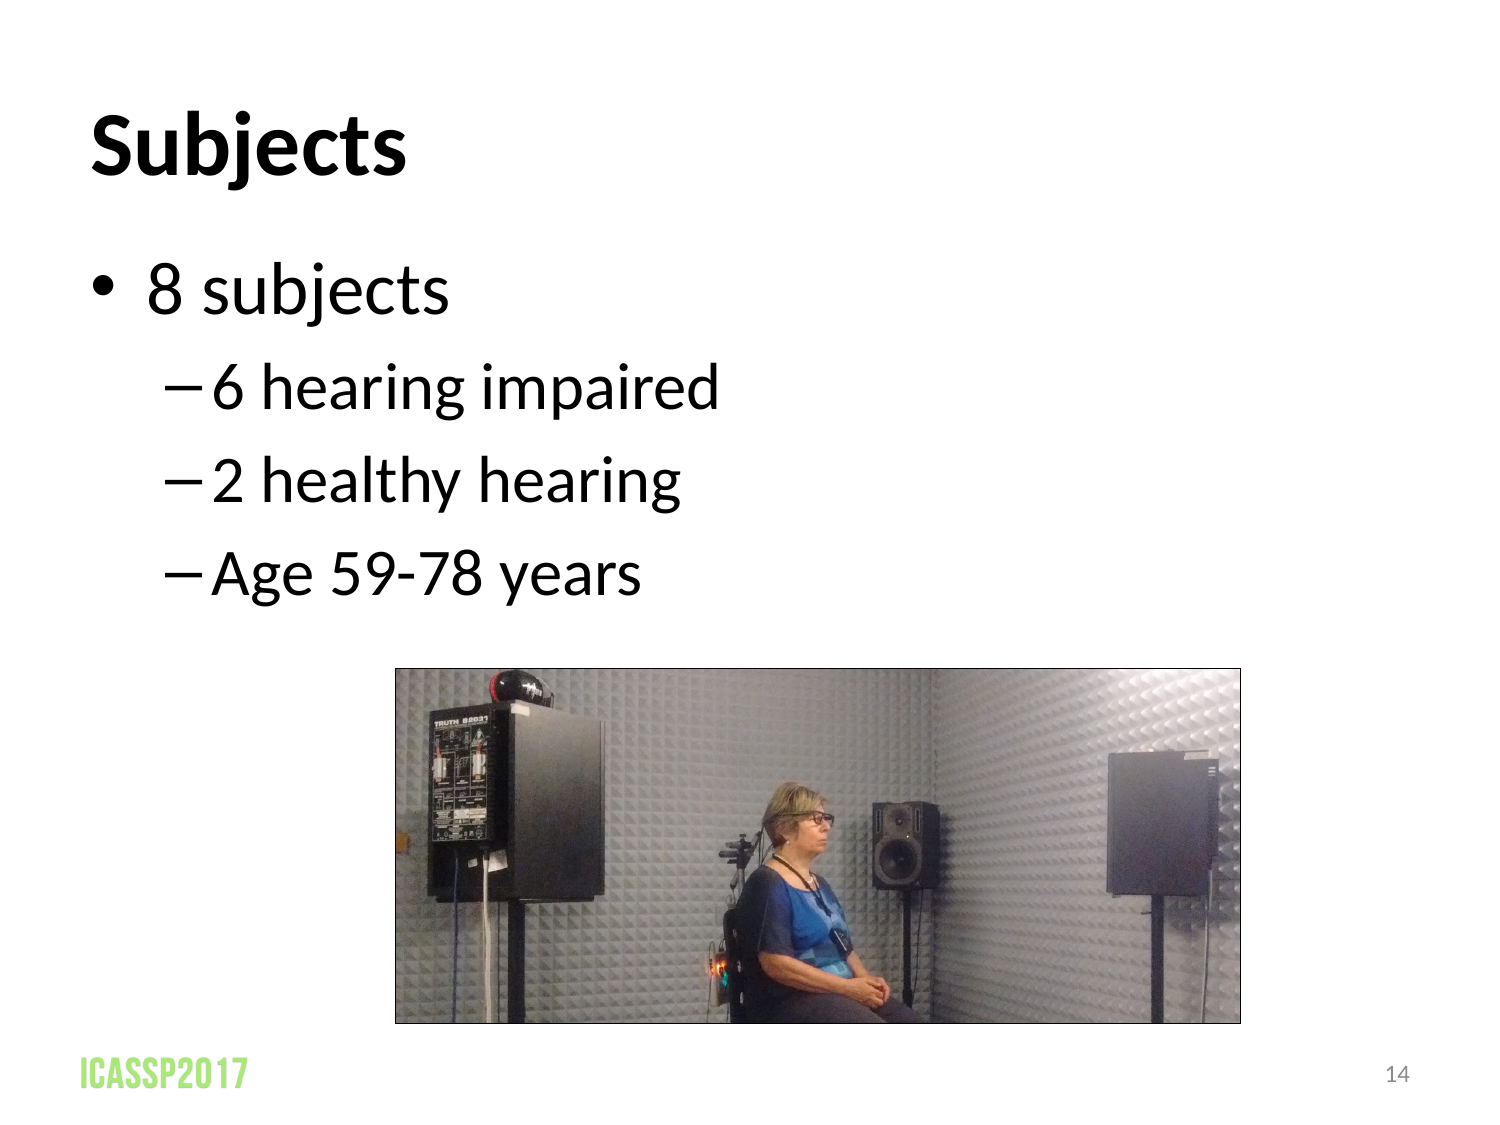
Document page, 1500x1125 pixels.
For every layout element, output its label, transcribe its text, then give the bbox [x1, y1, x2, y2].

slide_number 14 [1074, 1042, 1425, 1103]
list 8 subjects 6 hearing impaired 2 healthy hearing Age 59-78 years [75, 231, 1425, 634]
title Subjects [75, 45, 1425, 231]
picture [395, 667, 1241, 1024]
picture [76, 1052, 252, 1094]
